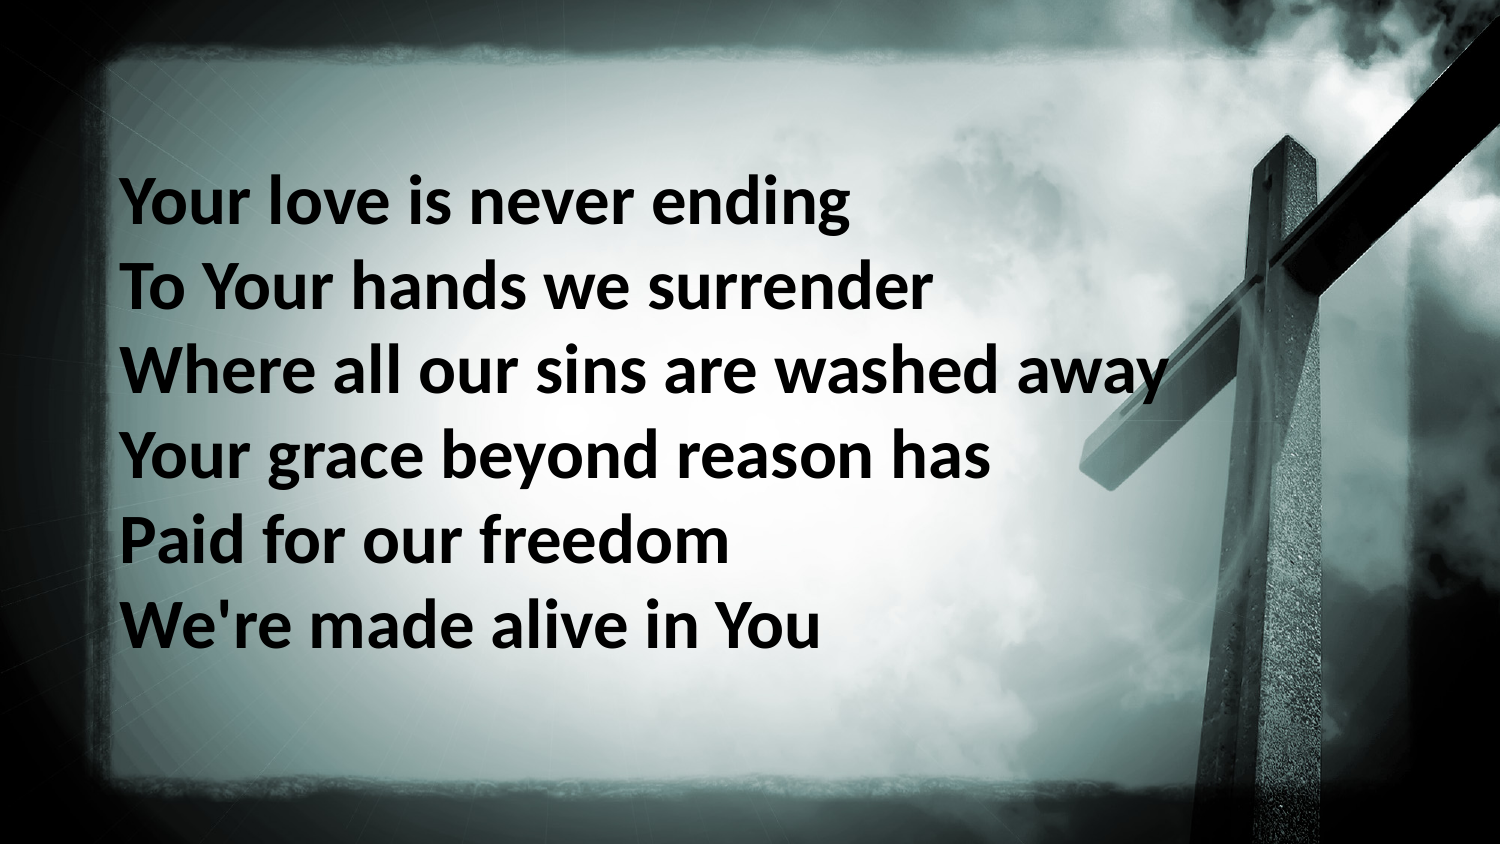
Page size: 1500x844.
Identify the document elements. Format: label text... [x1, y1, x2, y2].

picture [0, 0, 1500, 844]
text_box Your love is never ending To Your hands we surrender Where all our sins are washed away Your grace beyond reason has Paid for our freedom We're made alive in You [106, 146, 1500, 538]
